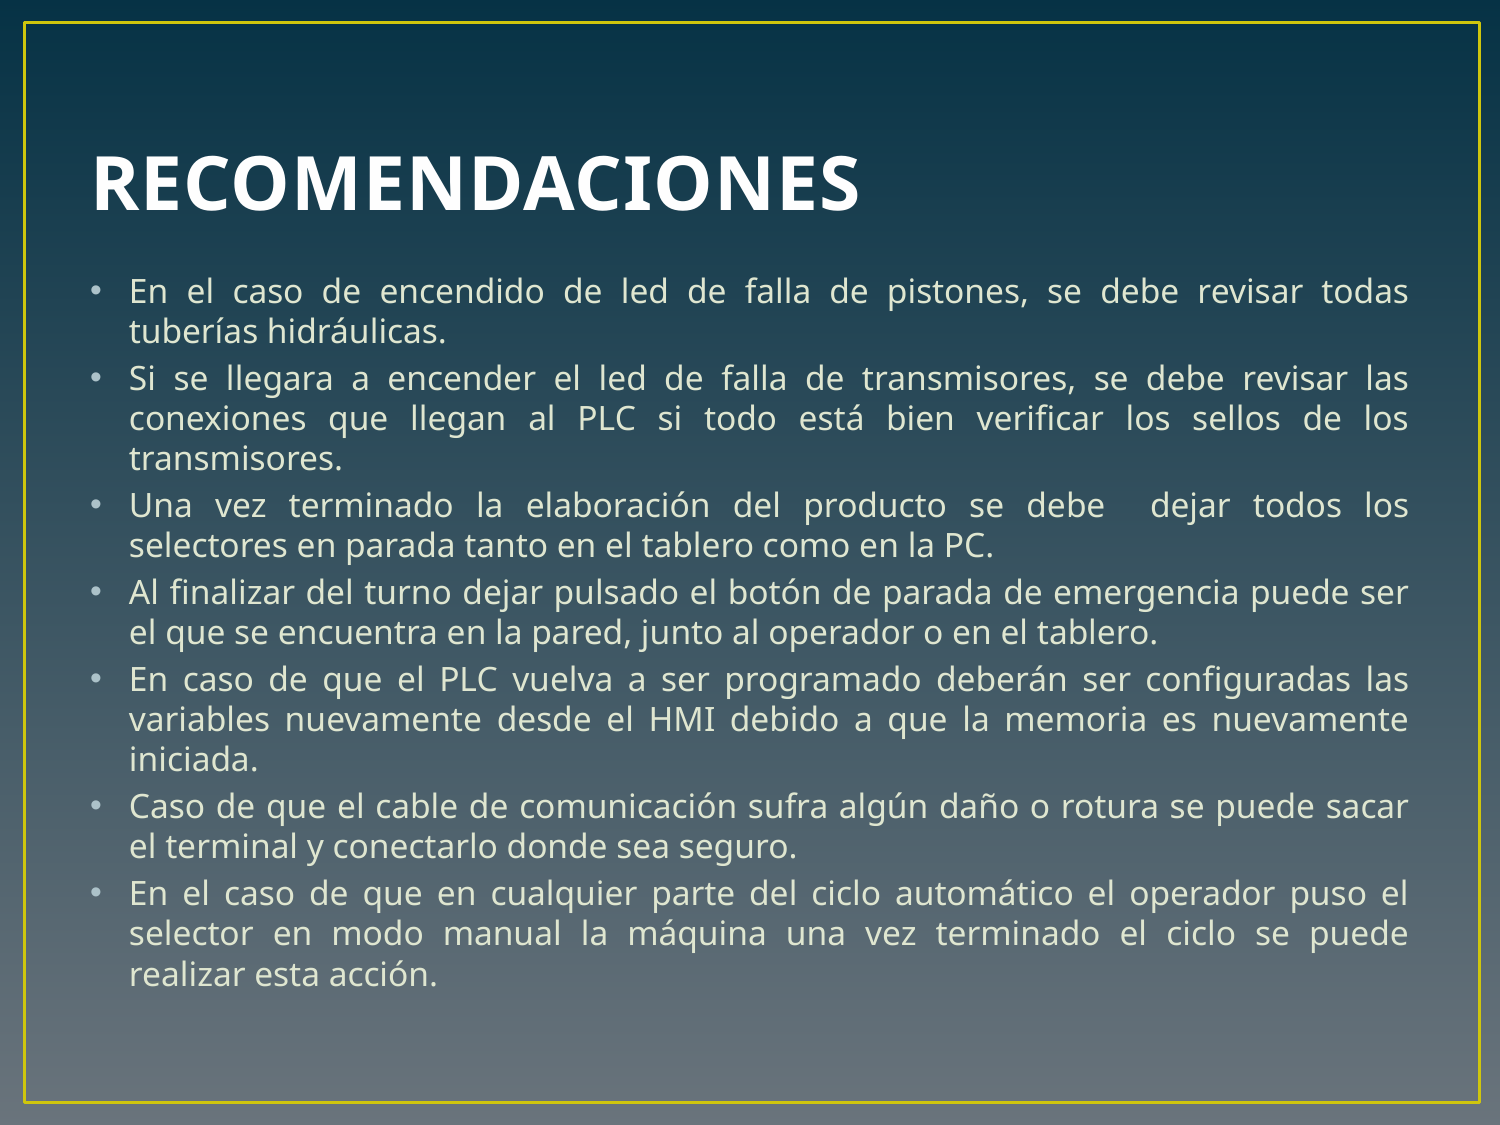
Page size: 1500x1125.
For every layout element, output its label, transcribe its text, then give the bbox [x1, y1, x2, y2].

title RECOMENDACIONES [75, 45, 1425, 233]
list En el caso de encendido de led de falla de pistones, se debe revisar todas tuberías hidráulicas. Si se llegara a encender el led de falla de transmisores, se debe revisar las conexiones que llegan al PLC si todo está bien verificar los sellos de los transmisores. Una vez terminado la elaboración del producto se debe dejar todos los selectores en parada tanto en el tablero como en la PC. Al finalizar del turno dejar pulsado el botón de parada de emergencia puede ser el que se encuentra en la pared, junto al operador o en el tablero. En caso de que el PLC vuelva a ser programado deberán ser configuradas las variables nuevamente desde el HMI debido a que la memoria es nuevamente iniciada. Caso de que el cable de comunicación sufra algún daño o rotura se puede sacar el terminal y conectarlo donde sea seguro. En el caso de que en cualquier parte del ciclo automático el operador puso el selector en modo manual la máquina una vez terminado el ciclo se puede realizar esta acción. [75, 262, 1425, 1005]
